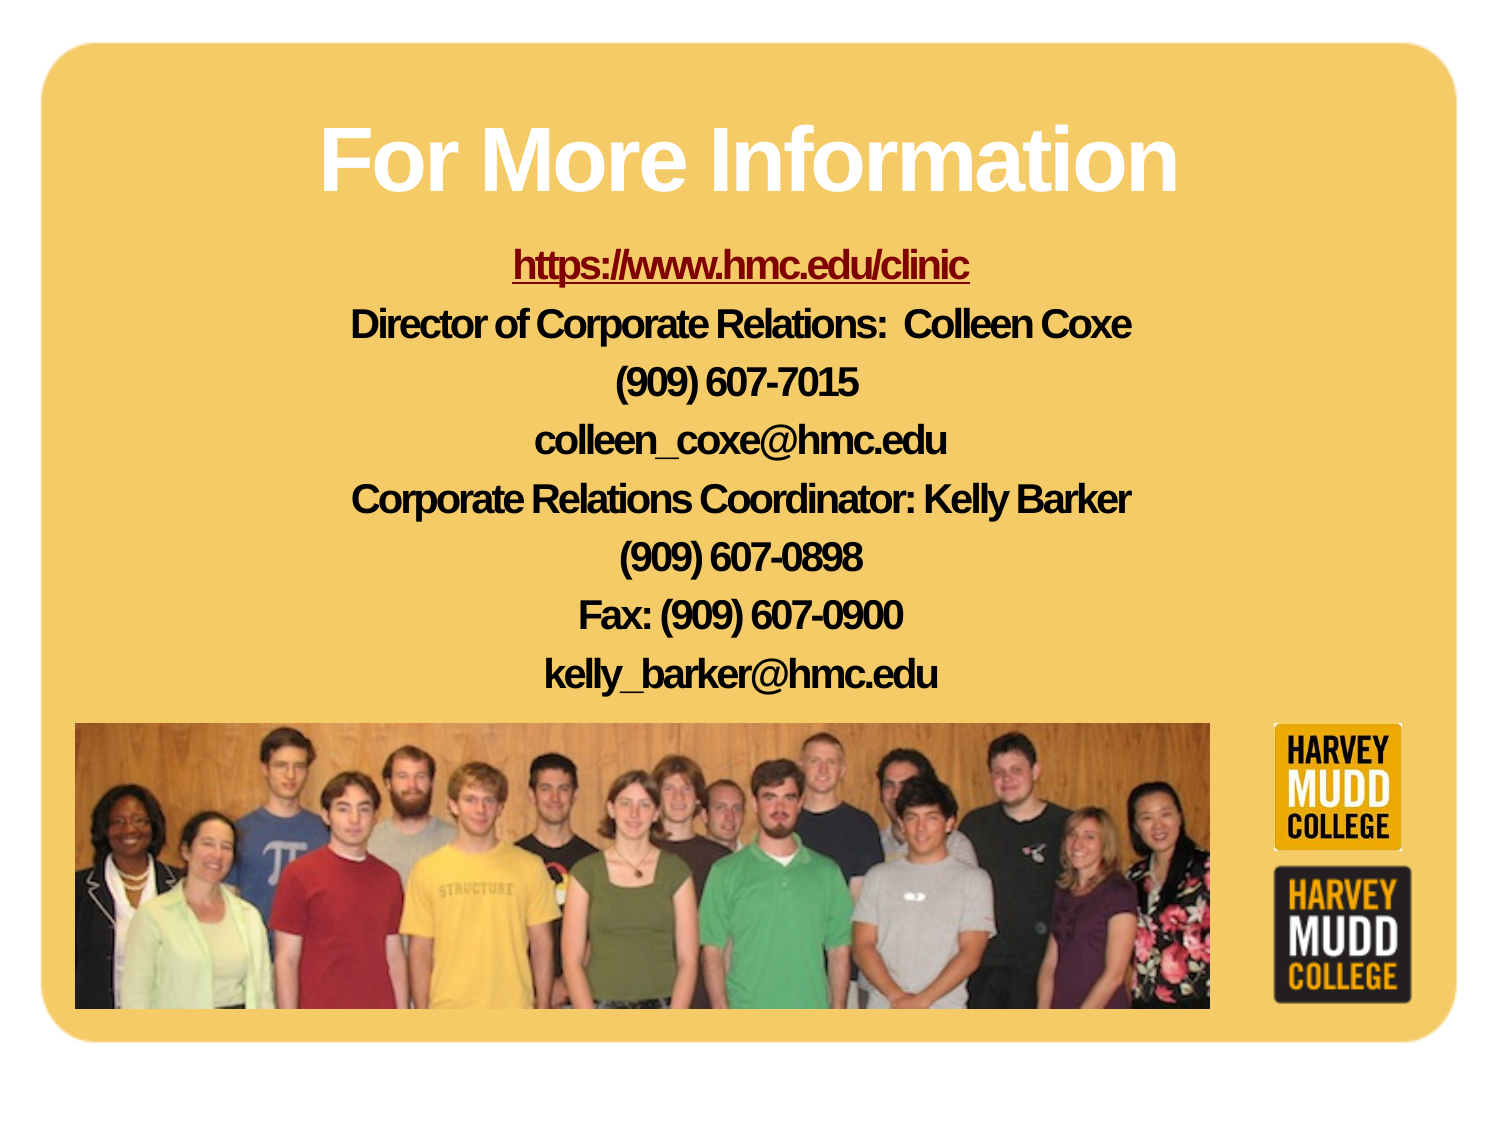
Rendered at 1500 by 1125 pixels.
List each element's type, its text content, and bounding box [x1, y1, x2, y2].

picture [0, 0, 1500, 1125]
title For More Information [75, 78, 1425, 231]
list https://www.hmc.edu/clinic Director of Corporate Relations: Colleen Coxe (909) 607-7015 colleen_coxe@hmc.edu Corporate Relations Coordinator: Kelly Barker (909) 607-0898 Fax: (909) 607-0900 kelly_barker@hmc.edu [110, 230, 1373, 793]
